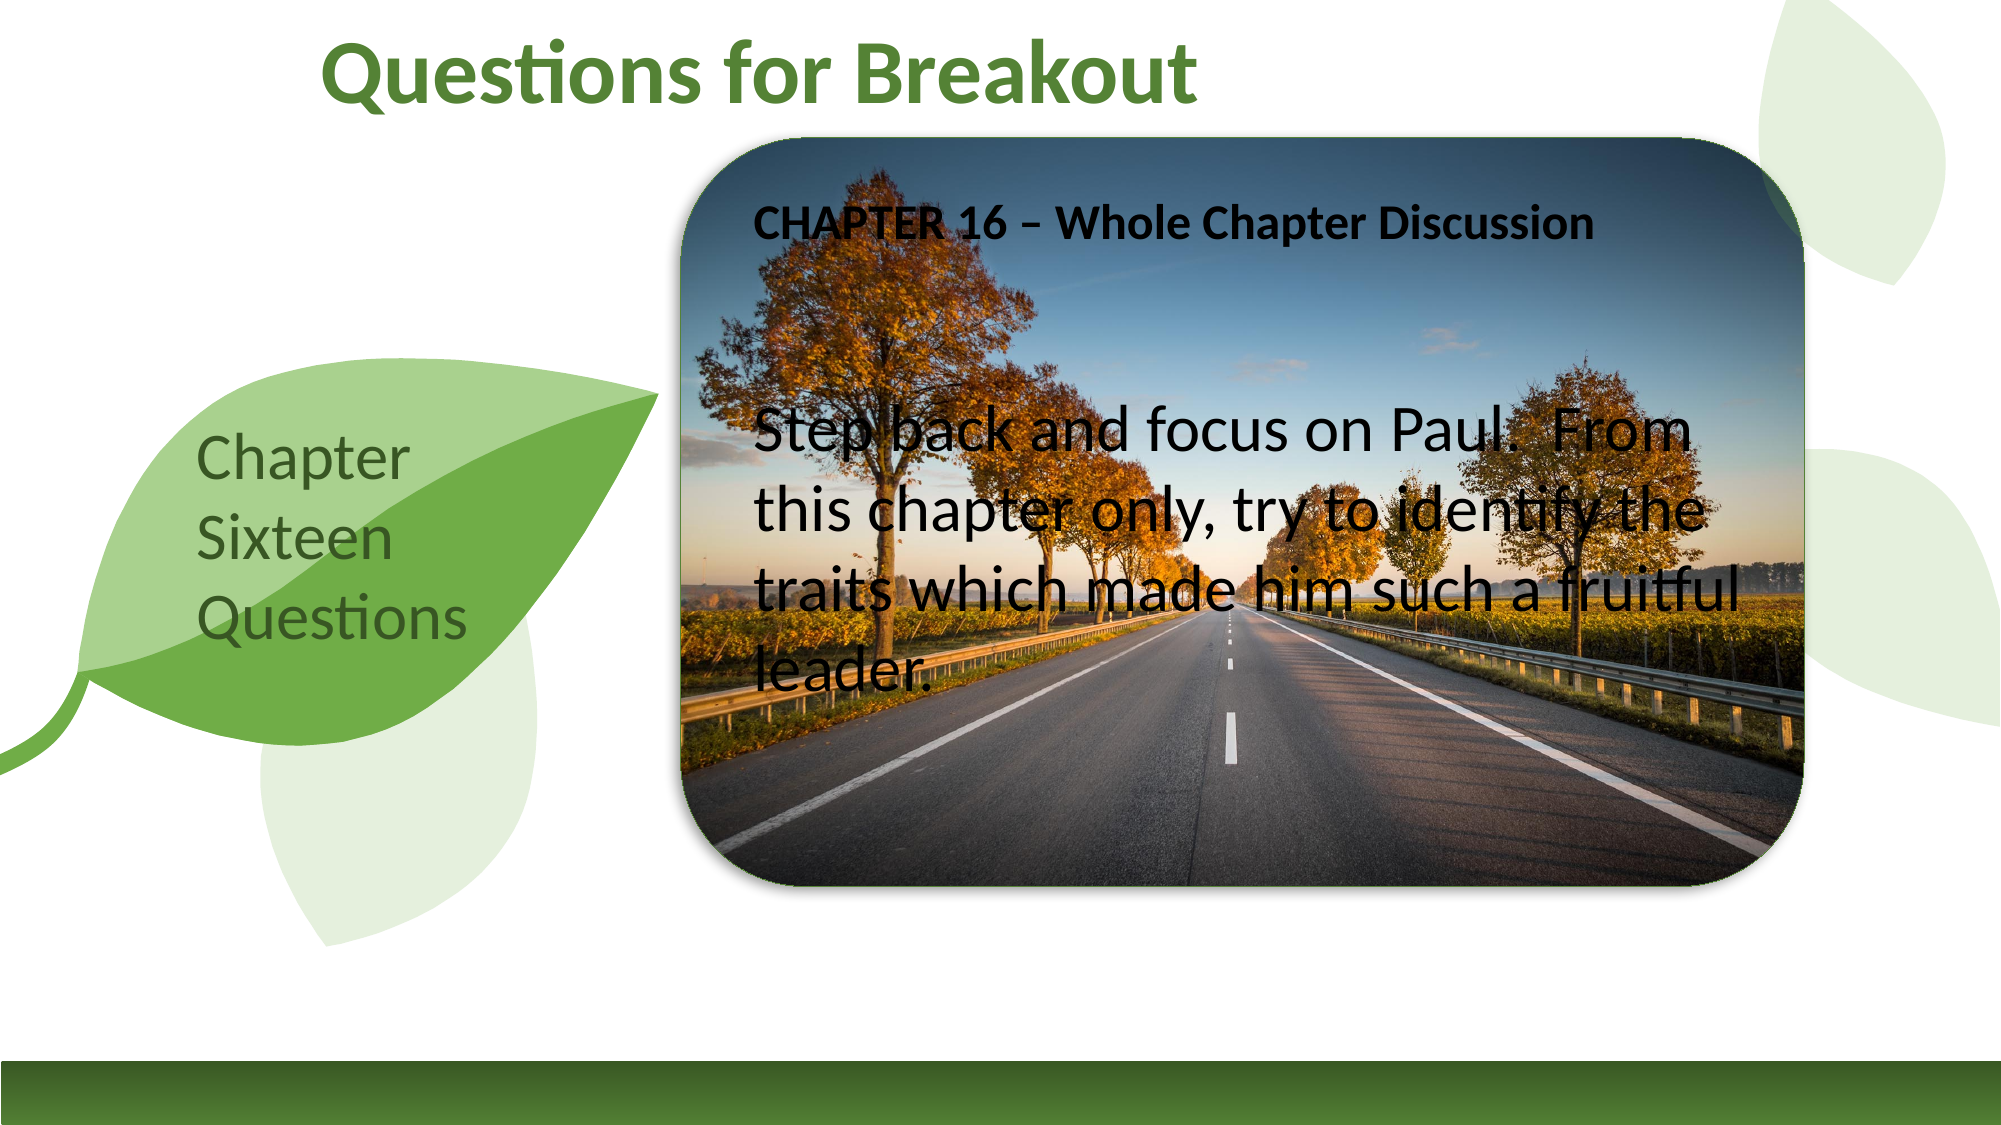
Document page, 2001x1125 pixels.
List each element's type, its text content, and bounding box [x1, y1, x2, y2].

text_box [666, 759, 1337, 1000]
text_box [0, 346, 691, 759]
text_box [1809, 448, 2000, 727]
picture [680, 137, 1804, 887]
text_box Questions for Breakout [305, 4, 1637, 130]
text_box [260, 759, 535, 947]
text_box [666, 130, 1337, 346]
text_box [1, 1060, 2000, 1125]
text_box [1758, 0, 1946, 286]
